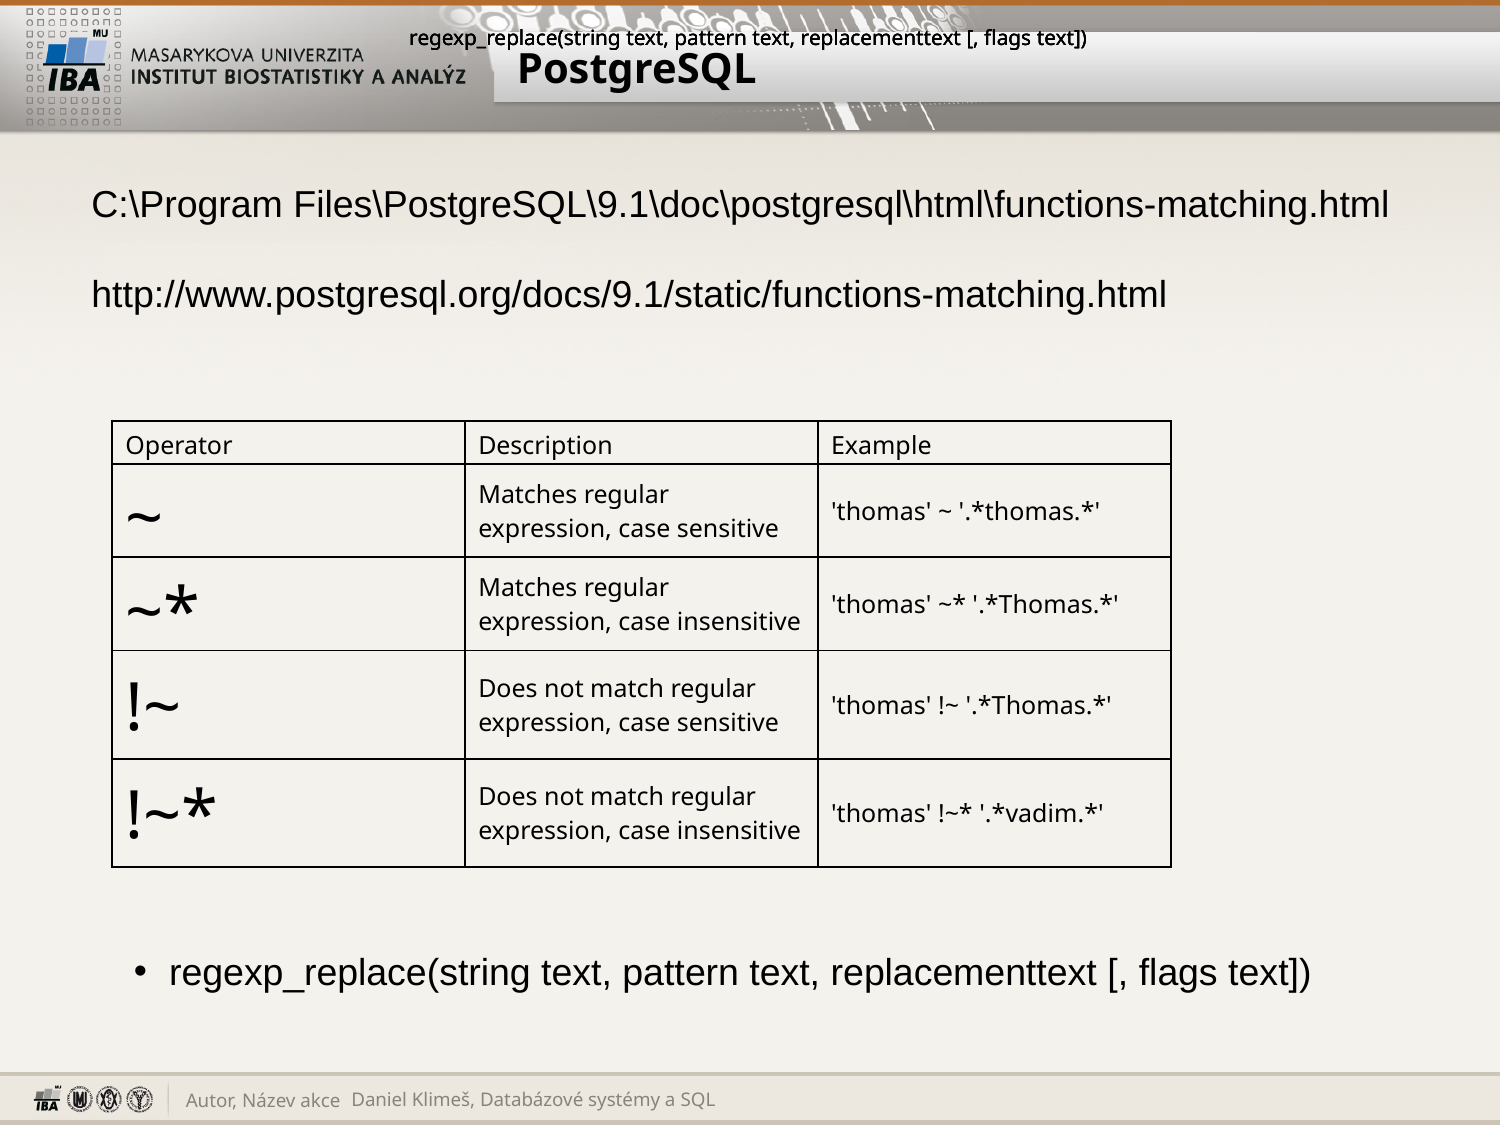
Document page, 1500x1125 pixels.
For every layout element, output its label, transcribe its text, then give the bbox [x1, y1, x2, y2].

table_header Example [819, 422, 1170, 463]
table_cell 'thomas' !~* '.*vadim.*' [819, 760, 1170, 866]
table_cell 'thomas' !~ '.*Thomas.*' [819, 651, 1170, 758]
table_header Description [466, 422, 817, 463]
table_cell !~* [113, 760, 464, 866]
text_box regexp_replace(string text, pattern text, replacementtext [, flags text]) [394, 17, 1106, 58]
table_cell Does not match regular expression, case sensitive [466, 651, 817, 758]
table_cell Does not match regular expression, case insensitive [466, 760, 817, 866]
title PostgreSQL [501, 31, 1471, 104]
picture [0, 0, 1500, 1125]
table_cell ~* [113, 558, 464, 650]
text_box C:\Program Files\PostgreSQL\9.1\doc\postgresql\html\functions-matching.html http://www.postgresql.org/docs/9.1/static/functions-matching.html [76, 172, 1412, 323]
table_cell !~ [113, 651, 464, 758]
table_header Operator [113, 422, 464, 463]
text_box regexp_replace(string text, pattern text, replacementtext [, flags text]) [119, 940, 1328, 1001]
table_cell Matches regular expression, case insensitive [466, 558, 817, 650]
table_cell ~ [113, 465, 464, 556]
table_cell 'thomas' ~* '.*Thomas.*' [819, 558, 1170, 650]
footer Daniel Klimeš, Databázové systémy a SQL [336, 1079, 1341, 1124]
table_cell 'thomas' ~ '.*thomas.*' [819, 465, 1170, 556]
table_cell Matches regular expression, case sensitive [466, 465, 817, 556]
